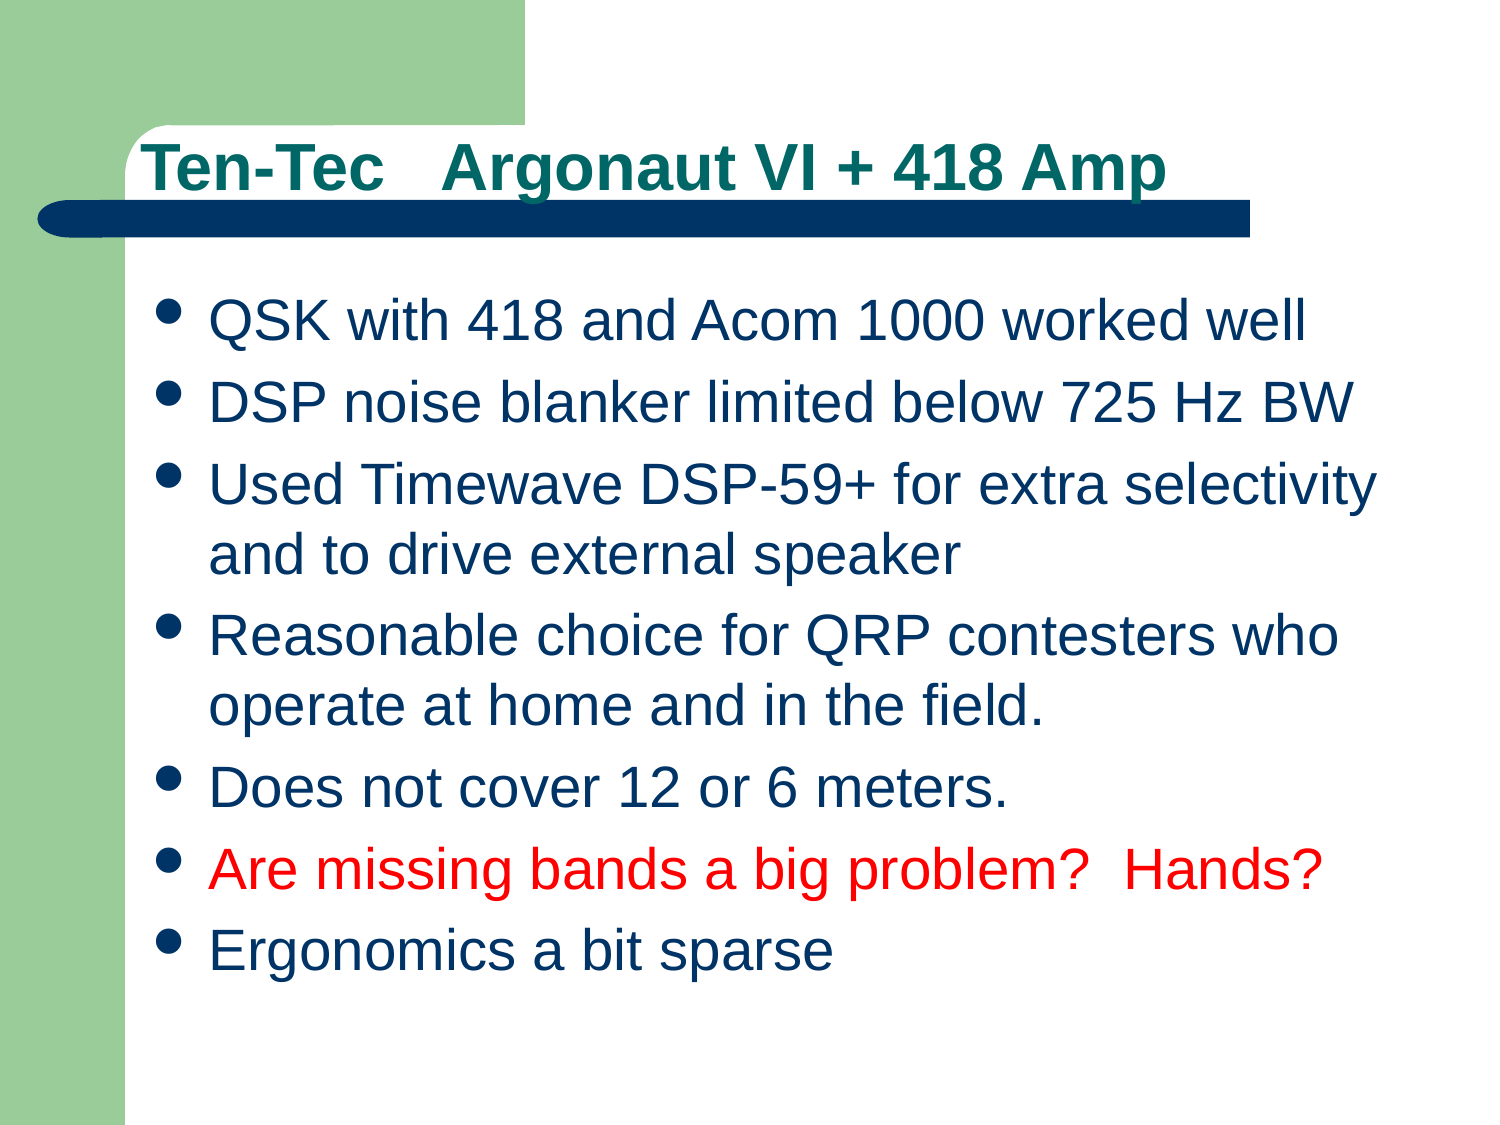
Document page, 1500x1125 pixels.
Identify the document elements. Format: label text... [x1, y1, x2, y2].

list QSK with 418 and Acom 1000 worked well DSP noise blanker limited below 725 Hz BW Used Timewave DSP-59+ for extra selectivity and to drive external speaker Reasonable choice for QRP contesters who operate at home and in the field. Does not cover 12 or 6 meters. Are missing bands a big problem? Hands? Ergonomics a bit sparse [137, 274, 1400, 987]
title Ten-Tec Argonaut VI + 418 Amp [124, 124, 1426, 213]
